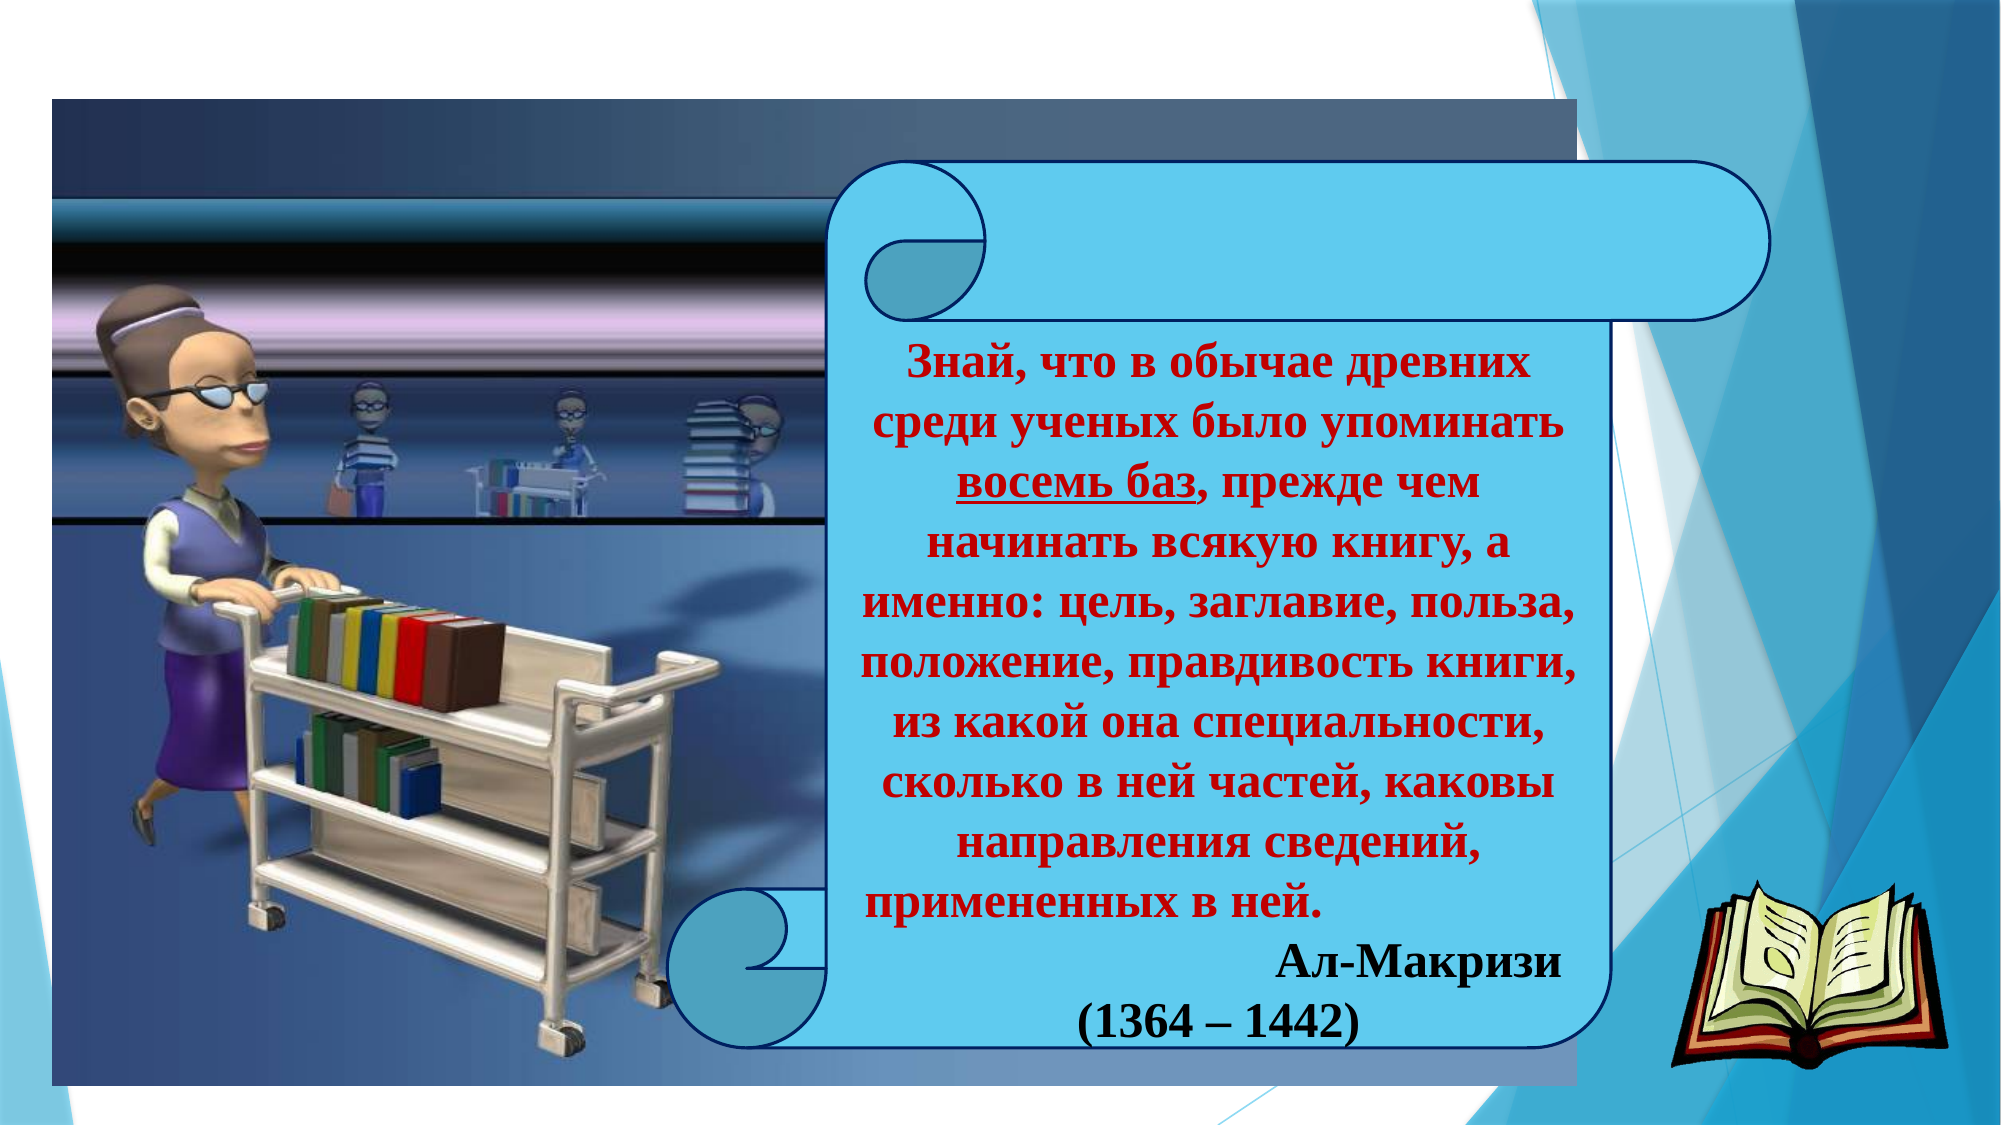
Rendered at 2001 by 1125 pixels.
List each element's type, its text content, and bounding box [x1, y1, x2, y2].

text_box [1581, 159, 1772, 1022]
text_box Знай, что в обычае древних среди ученых было упоминать восемь баз, прежде чем начинать всякую книгу, а именно: цель, заглавие, польза, положение, правдивость книги, из какой она специальности, сколько в ней частей, каковы направления сведений, примененных в ней. Ал-Макризи (1364 – 1442) [1581, 320, 1593, 1056]
picture [1661, 875, 1955, 1078]
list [51, 99, 1577, 1087]
